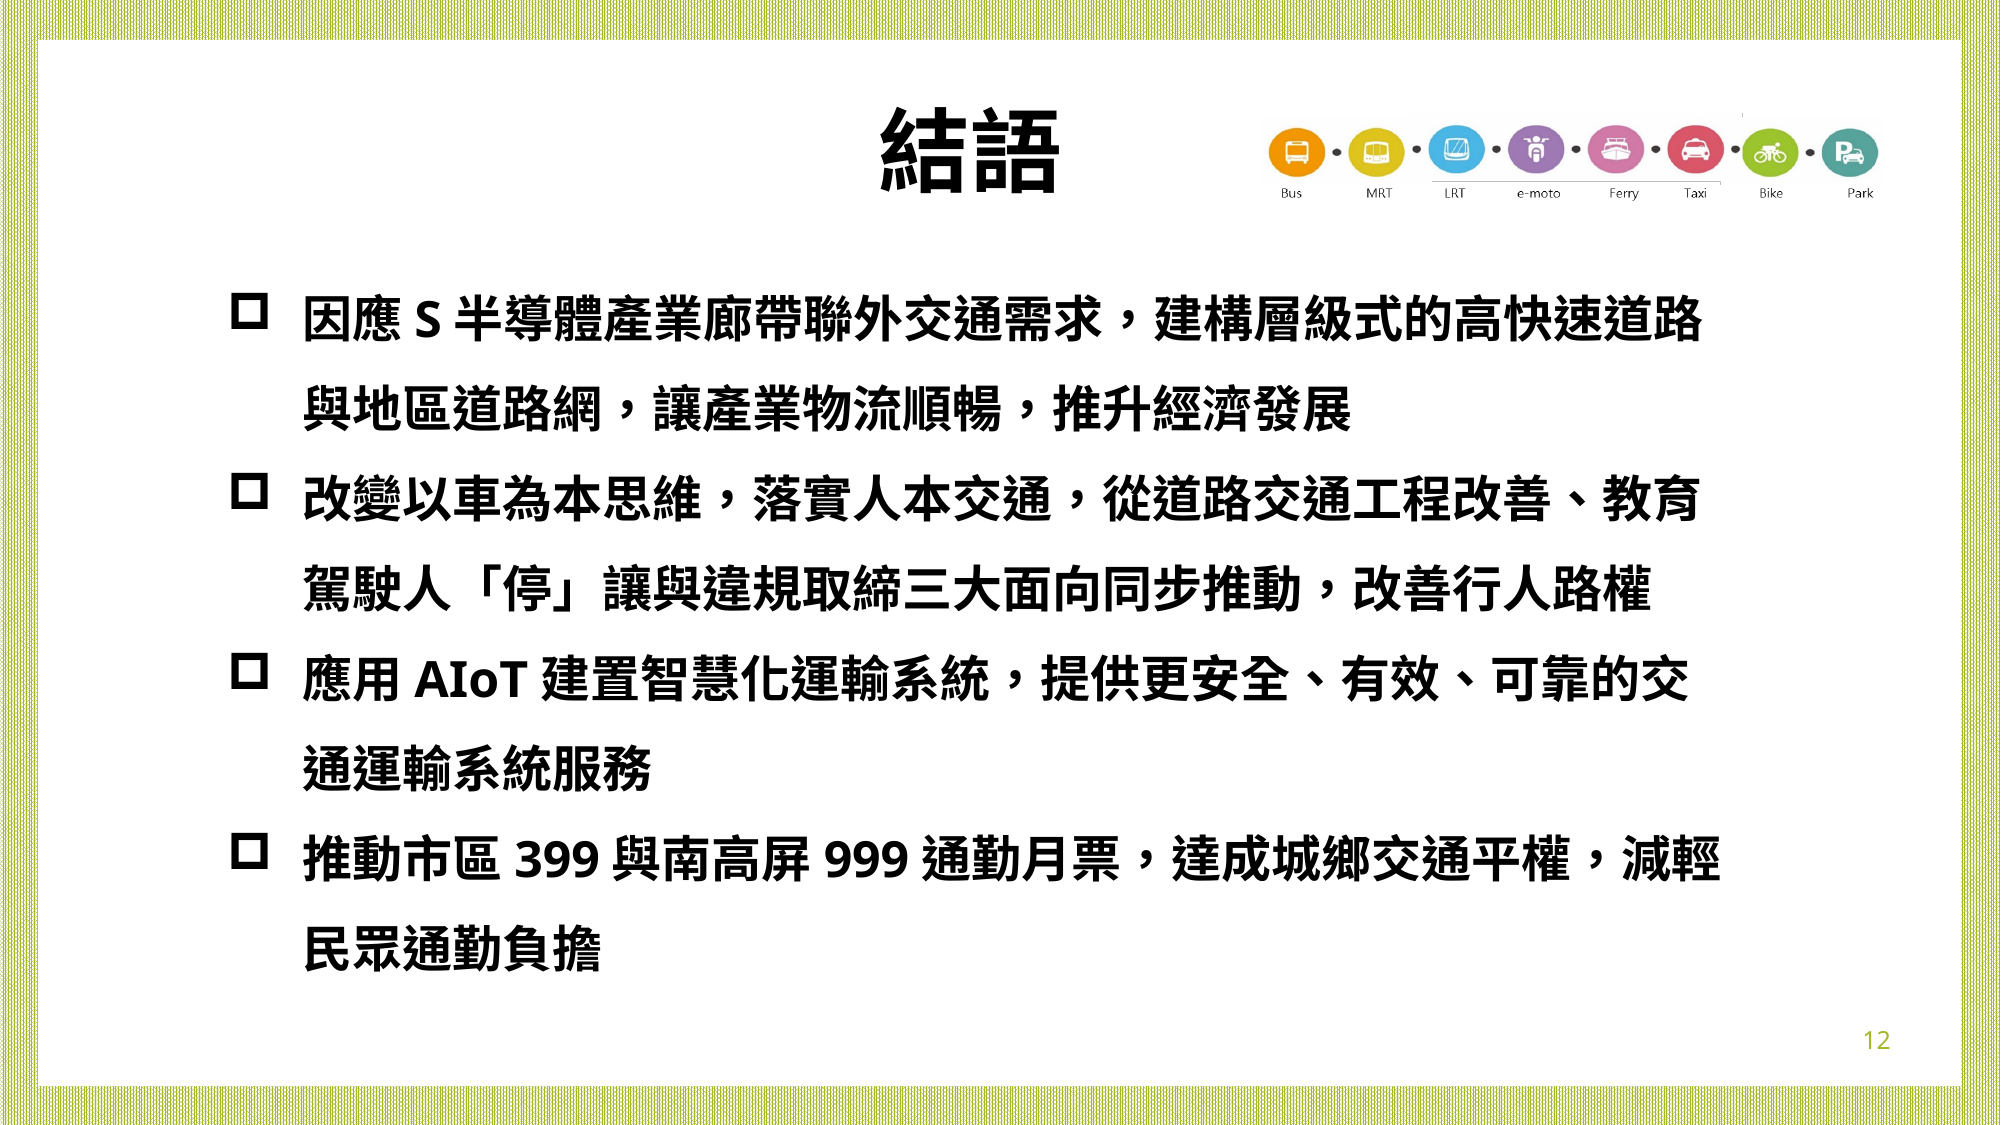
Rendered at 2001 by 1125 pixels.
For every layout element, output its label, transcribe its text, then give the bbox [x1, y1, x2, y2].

slide_number 12 [1626, 1011, 1906, 1072]
text_box 結語 [864, 86, 1280, 212]
text_box 因應S半導體產業廊帶聯外交通需求，建構層級式的高快速道路與地區道路網，讓產業物流順暢，推升經濟發展 改變以車為本思維，落實人本交通，從道路交通工程改善、教育駕駛人「停」讓與違規取締三大面向同步推動，改善行人路權 應用AIoT建置智慧化運輸系統，提供更安全、有效、可靠的交通運輸系統服務 推動市區399與南高屏999通勤月票，達成城鄉交通平權，減輕民眾通勤負擔 [212, 249, 1788, 985]
picture [1250, 113, 1884, 207]
